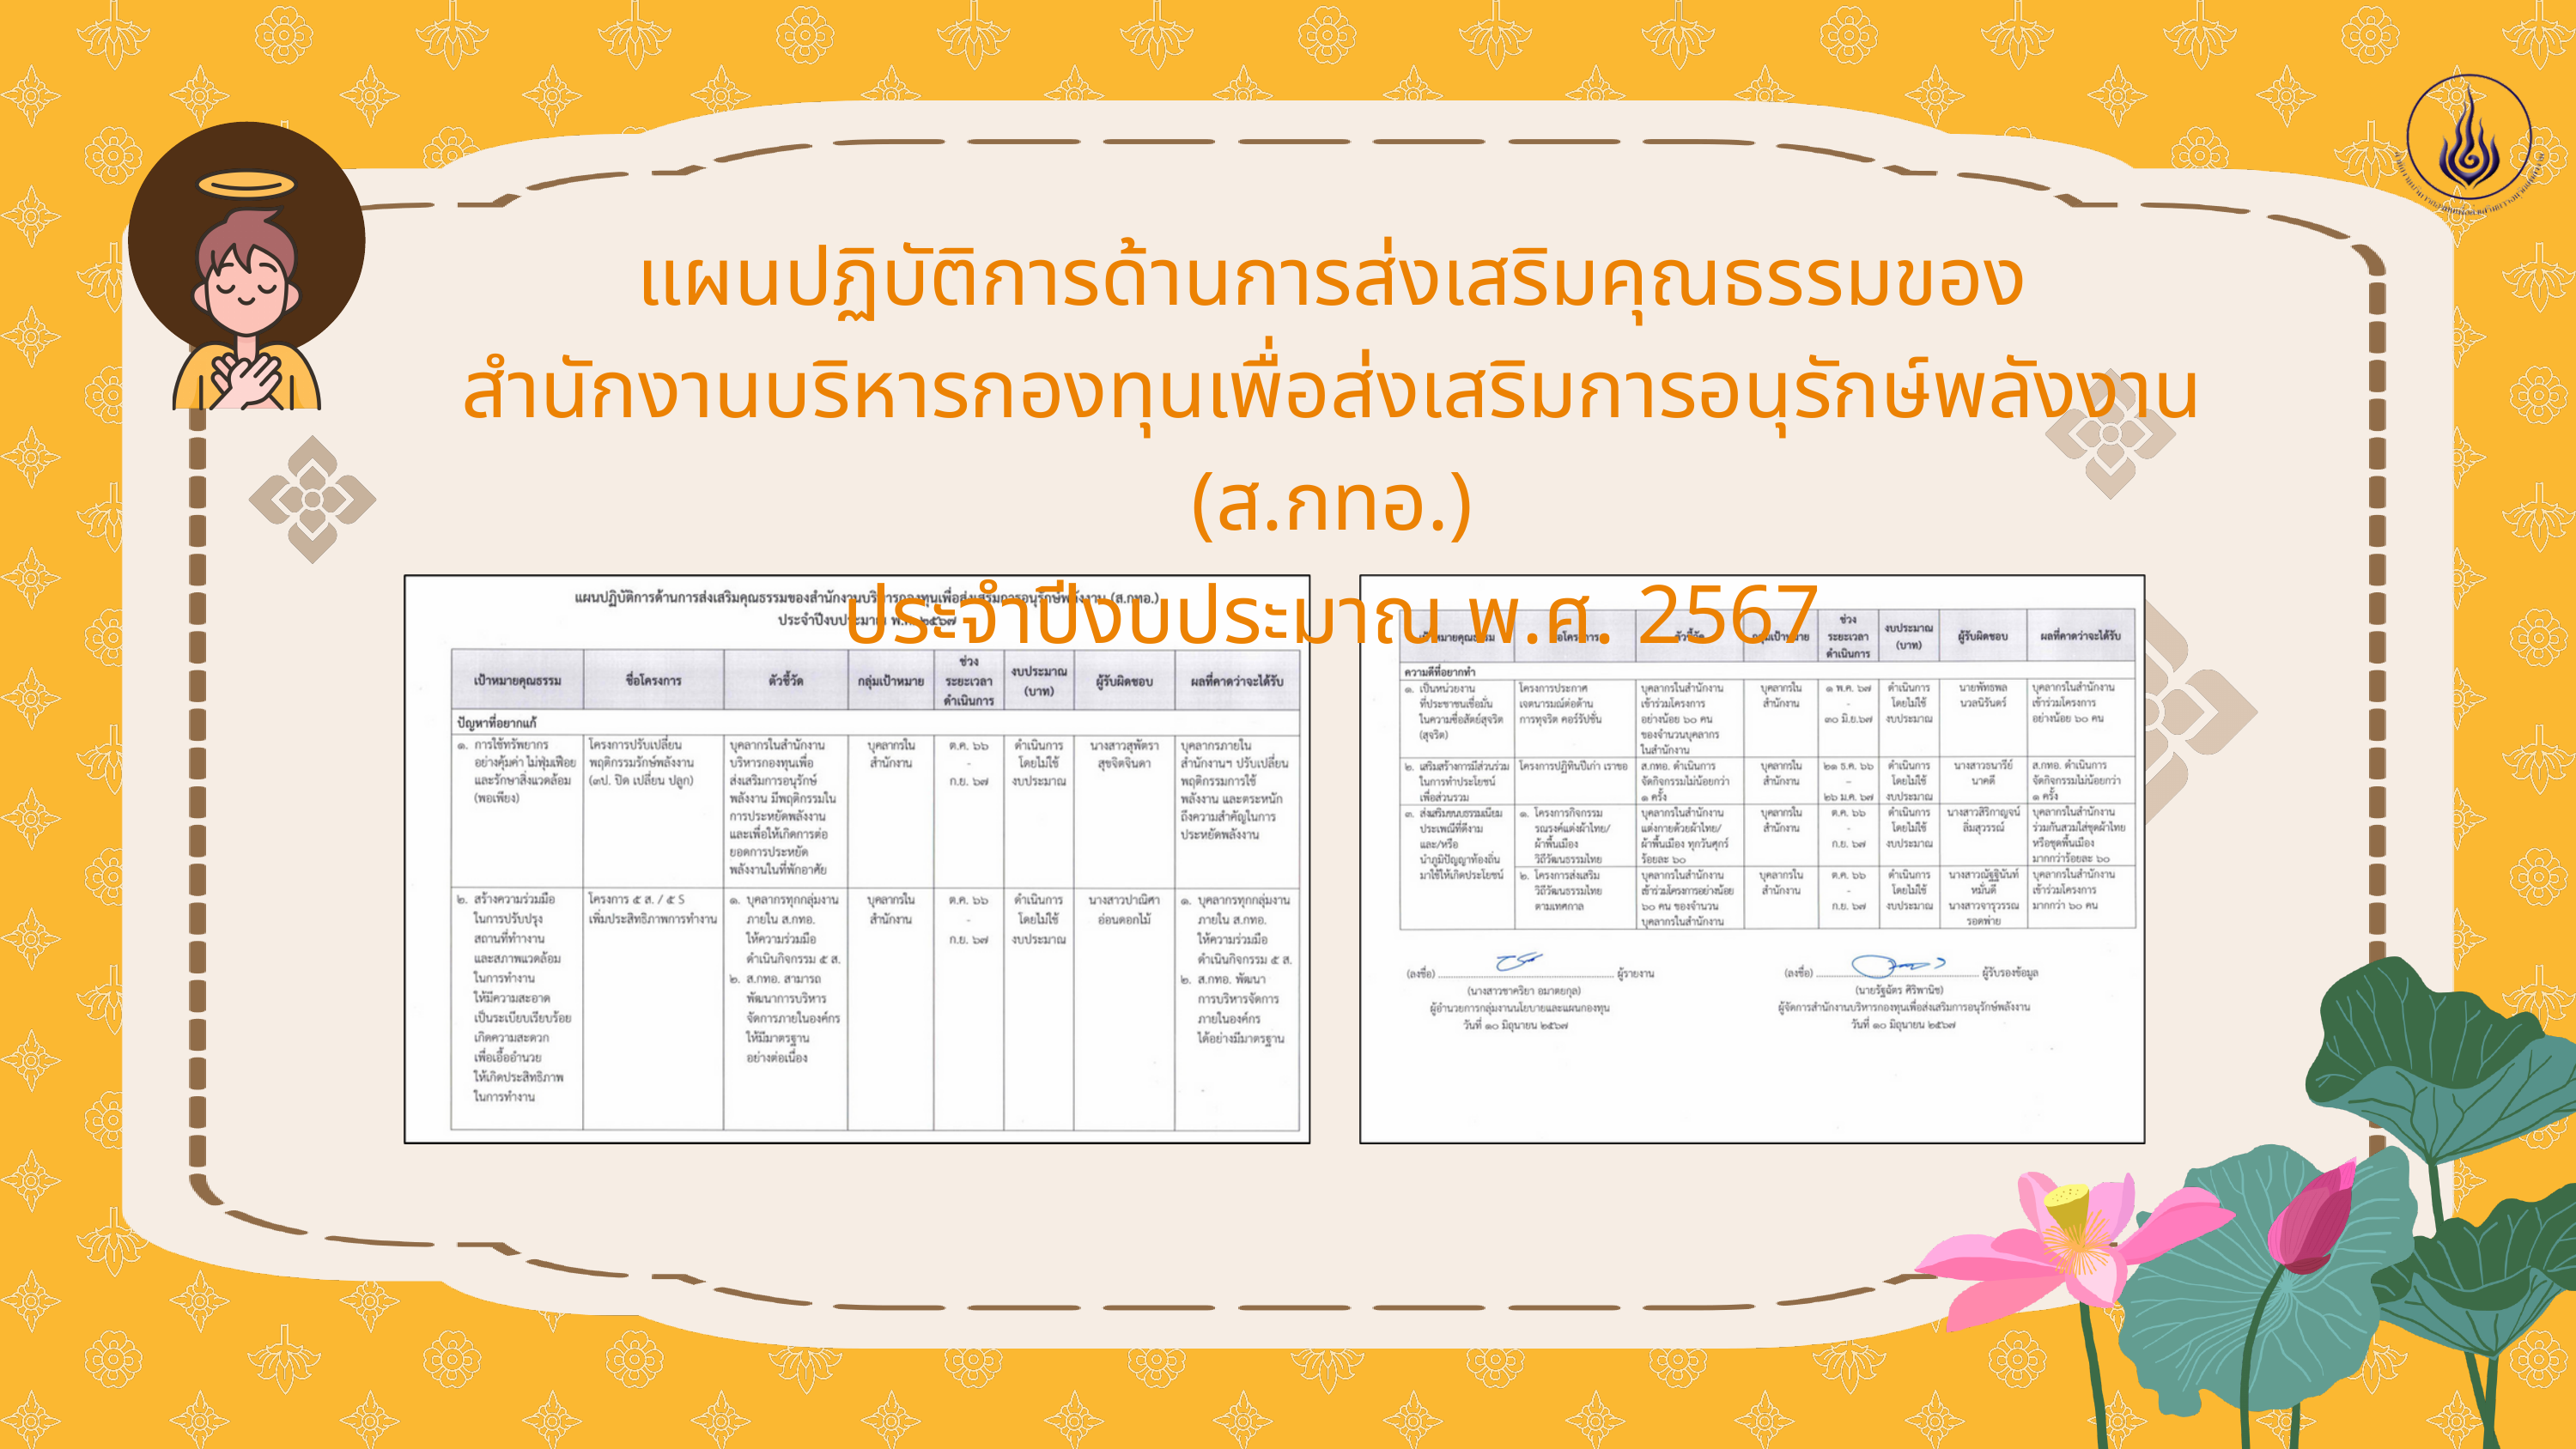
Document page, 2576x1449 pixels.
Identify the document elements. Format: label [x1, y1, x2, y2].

text_box [0, 0, 2576, 1449]
text_box [127, 121, 366, 360]
